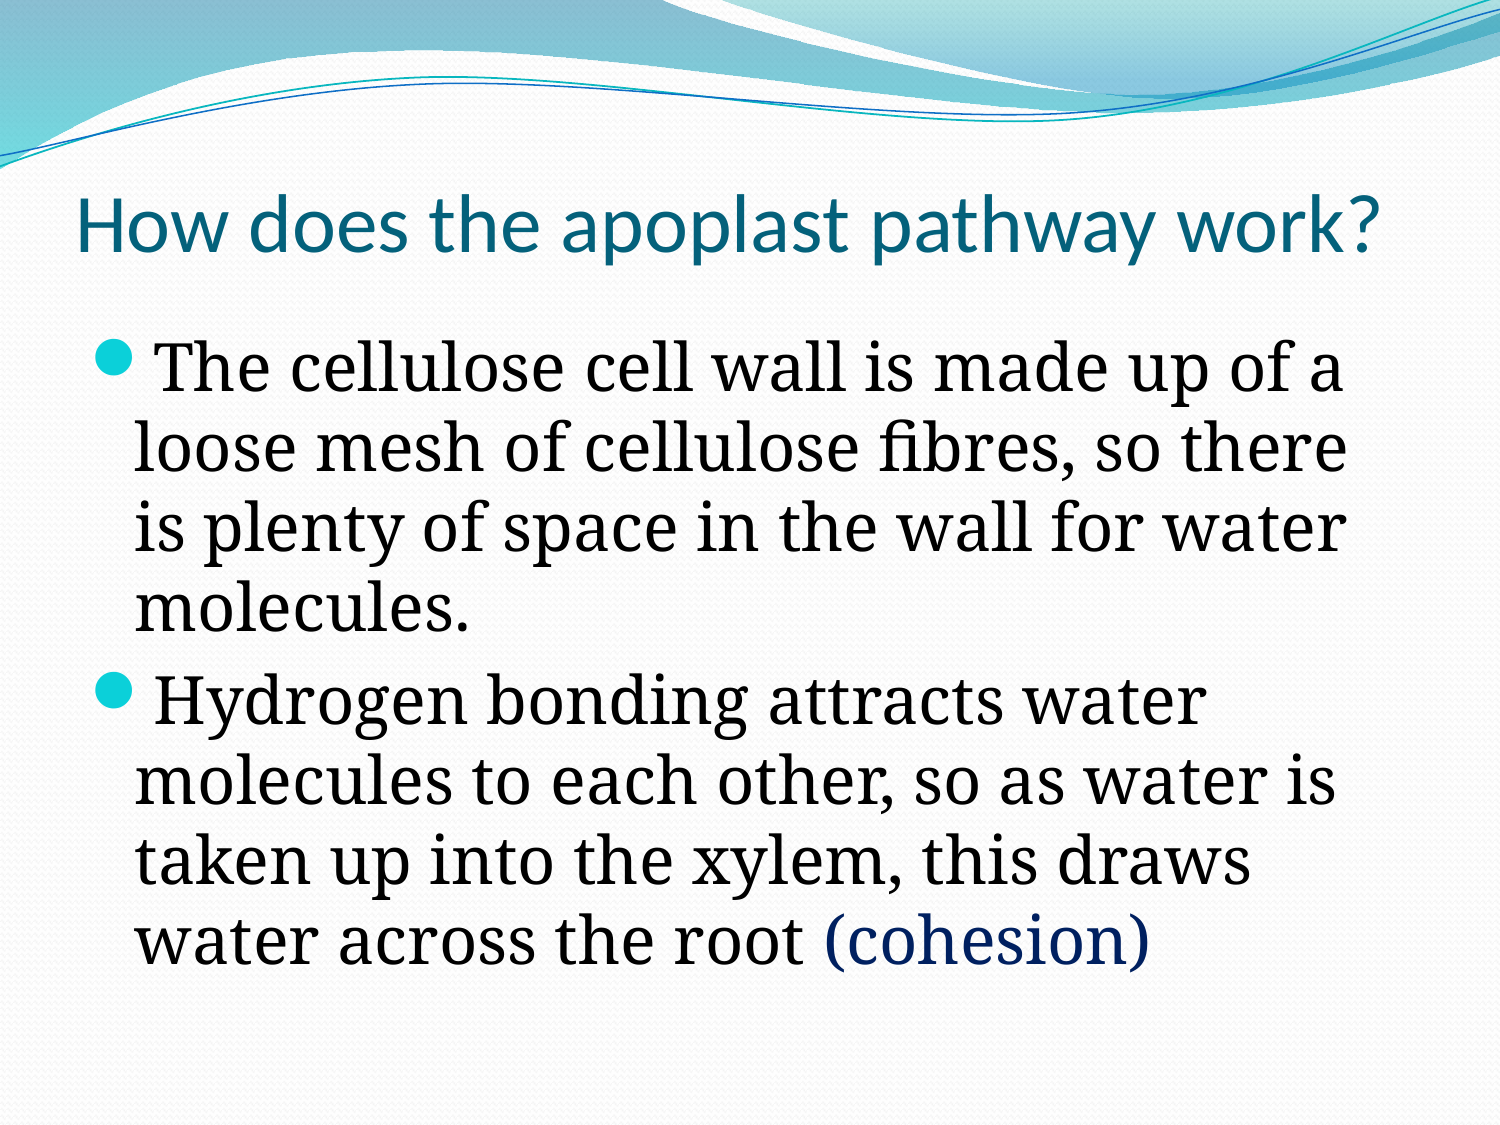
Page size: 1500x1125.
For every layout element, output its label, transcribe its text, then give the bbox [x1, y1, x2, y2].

list The cellulose cell wall is made up of a loose mesh of cellulose fibres, so there is plenty of space in the wall for water molecules. Hydrogen bonding attracts water molecules to each other, so as water is taken up into the xylem, this draws water across the root (cohesion) [74, 317, 1426, 1038]
title How does the apoplast pathway work? [74, 81, 1426, 270]
